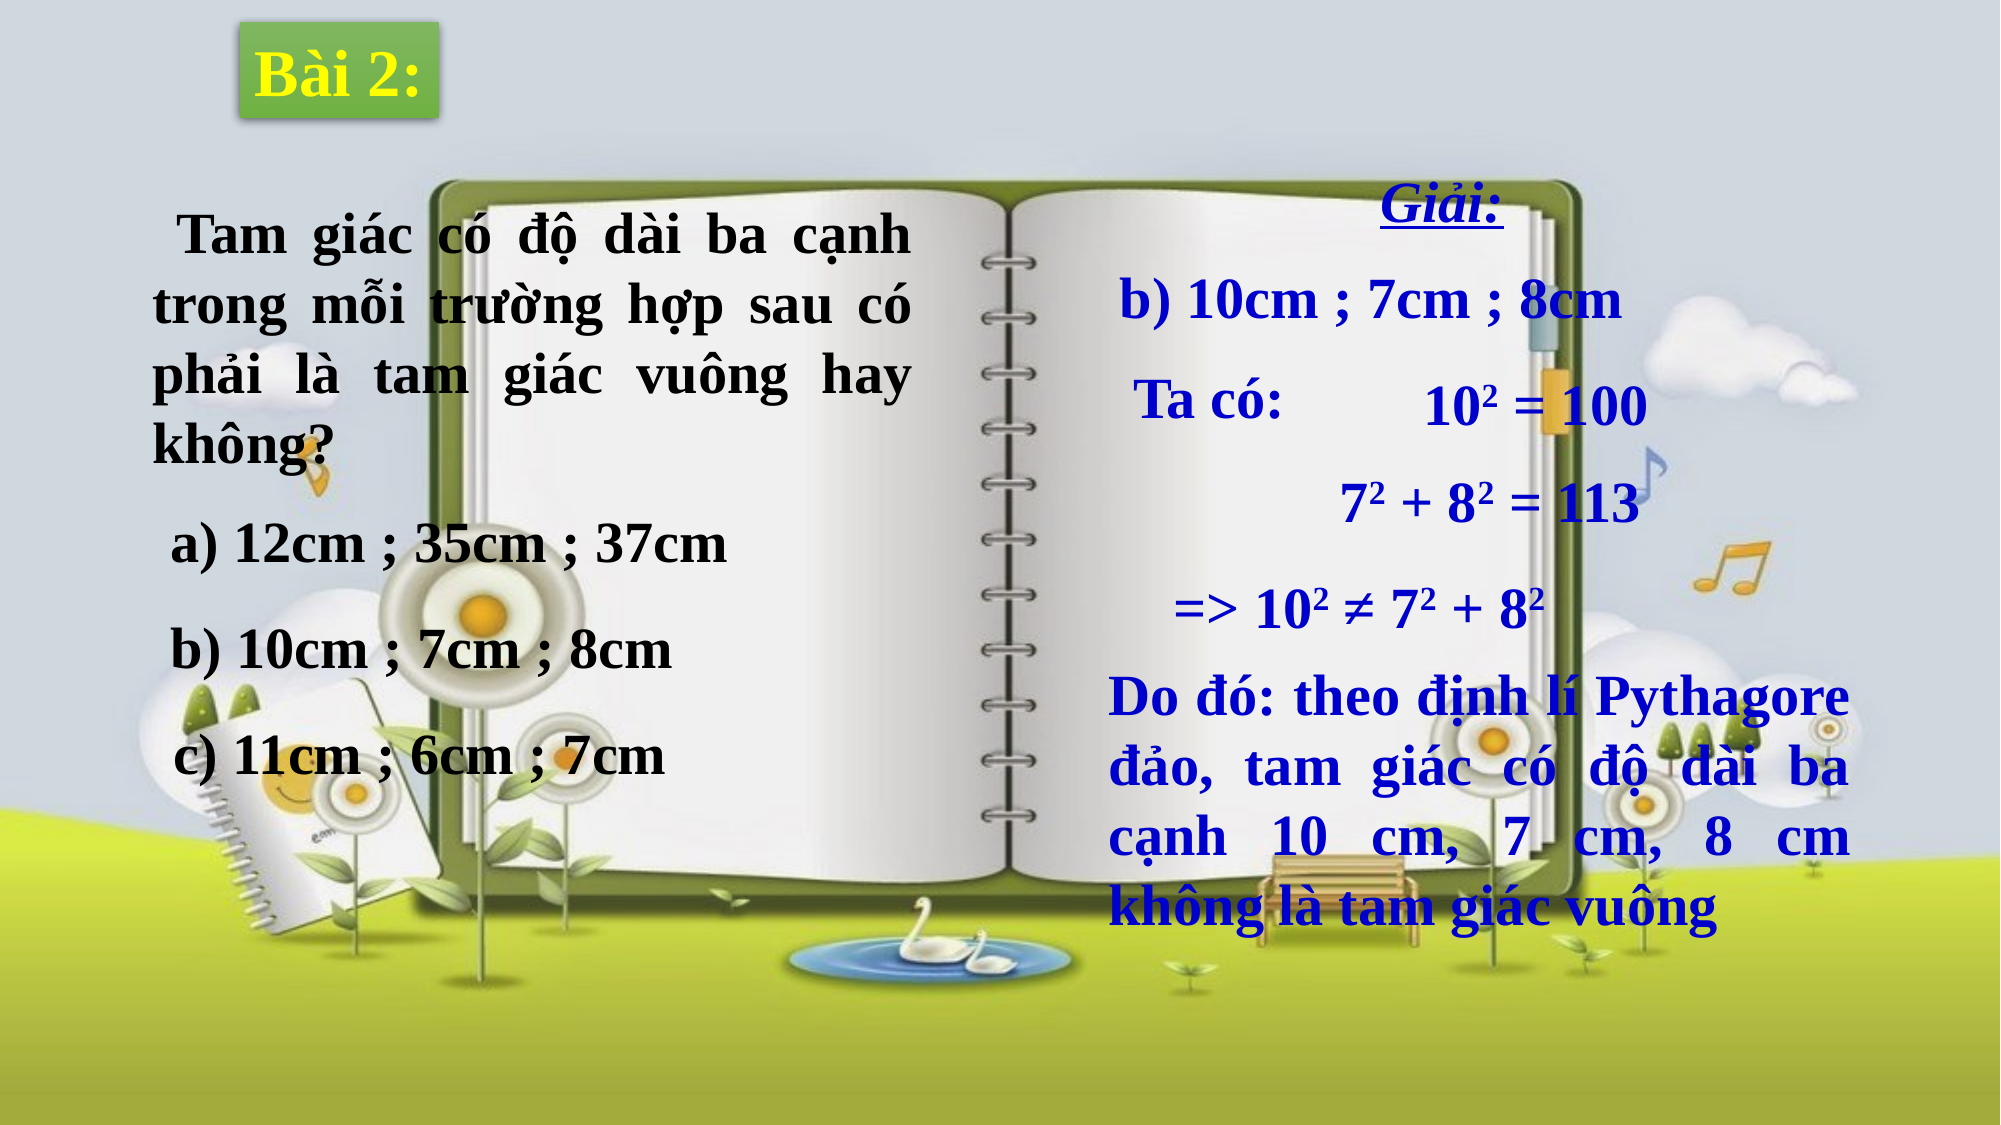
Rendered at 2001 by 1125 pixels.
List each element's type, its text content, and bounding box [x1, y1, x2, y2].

text_box 72 + 82 = 113 [1325, 456, 1832, 541]
text_box 102 = 100 [1393, 359, 1928, 445]
text_box => 102 ≠ 72 + 82 [1143, 562, 1801, 648]
text_box Tam giác có độ dài ba cạnh trong mỗi trường hợp sau có phải là tam giác vuông hay không? [137, 187, 928, 483]
text_box b) 10cm ; 7cm ; 8cm [140, 603, 1004, 688]
text_box Giải: [1365, 156, 1569, 241]
text_box Bài 2: [239, 22, 439, 118]
text_box Do đó: theo định lí Pythagore đảo, tam giác có độ dài ba cạnh 10 cm, 7 cm, 8 cm không là tam giác vuông [1093, 649, 1866, 945]
text_box Ta có: [1118, 353, 1894, 438]
text_box b) 10cm ; 7cm ; 8cm [1090, 253, 1954, 338]
text_box c) 11cm ; 6cm ; 7cm [143, 709, 1007, 795]
text_box a) 12cm ; 35cm ; 37cm [140, 496, 1004, 582]
